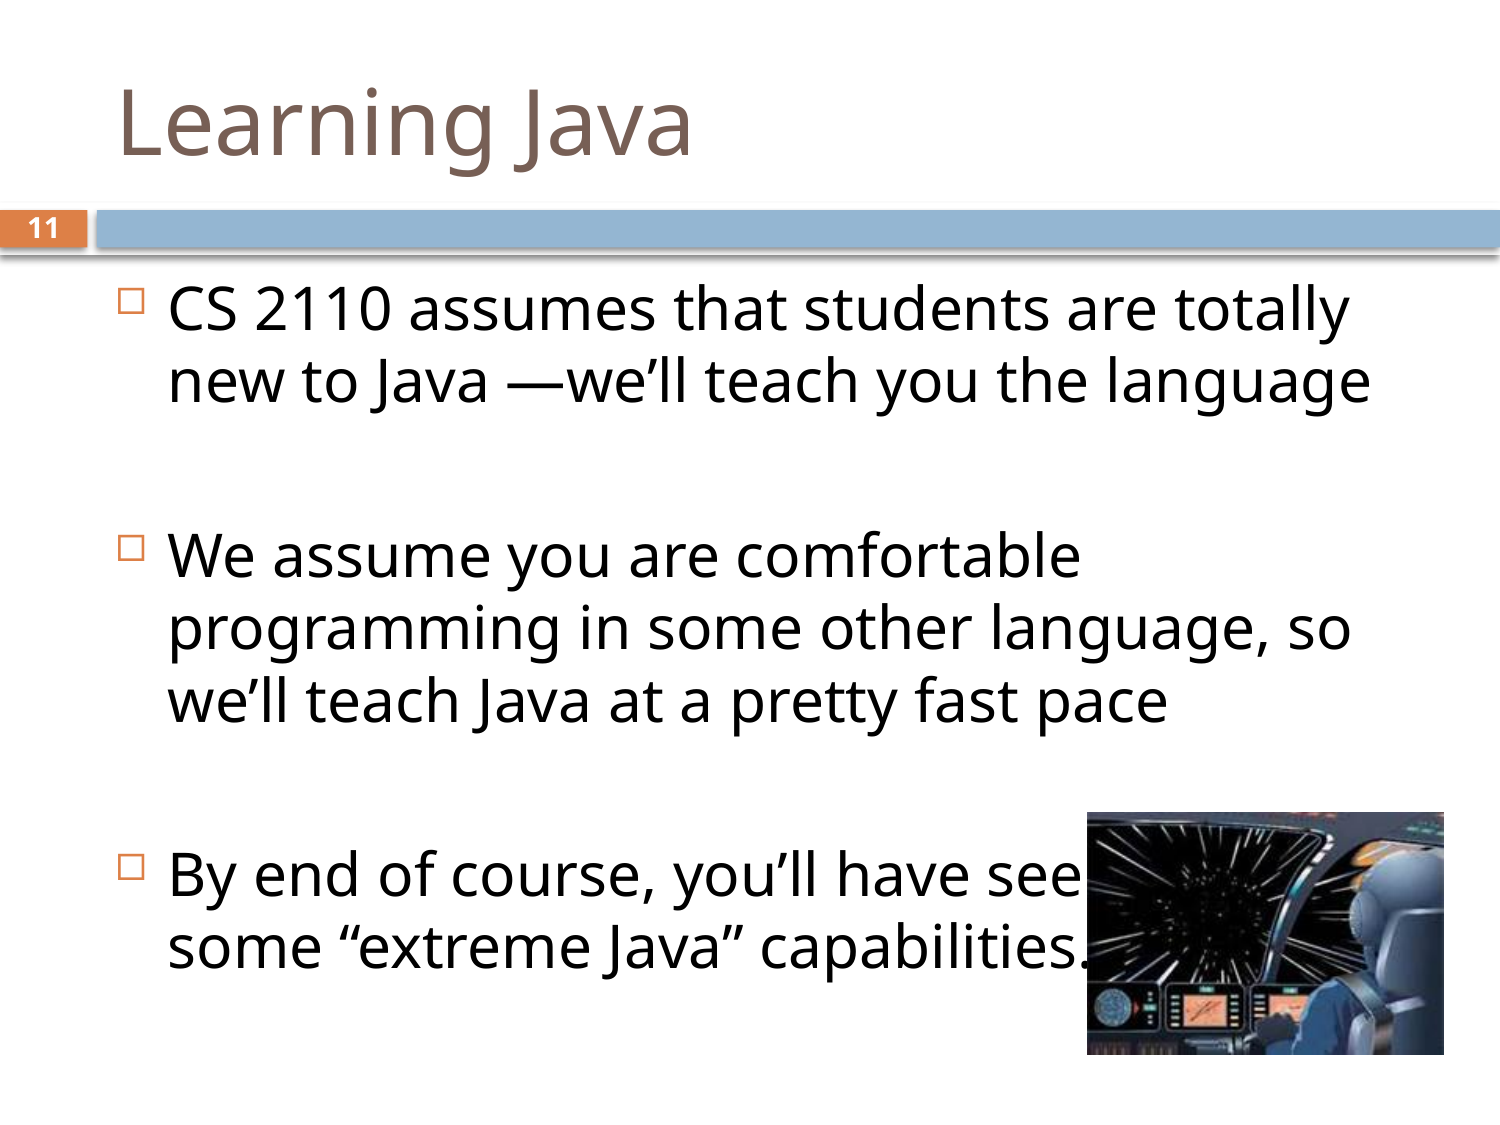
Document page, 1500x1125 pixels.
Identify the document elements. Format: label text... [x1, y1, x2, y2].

title Learning Java [100, 37, 1438, 200]
slide_number 11 [0, 208, 88, 249]
picture [1087, 812, 1445, 1055]
list CS 2110 assumes that students are totally new to Java —we’ll teach you the language We assume you are comfortable programming in some other language, so we’ll teach Java at a pretty fast pace By end of course, you’ll have seen some “extreme Java” capabilities… [100, 262, 1438, 1000]
